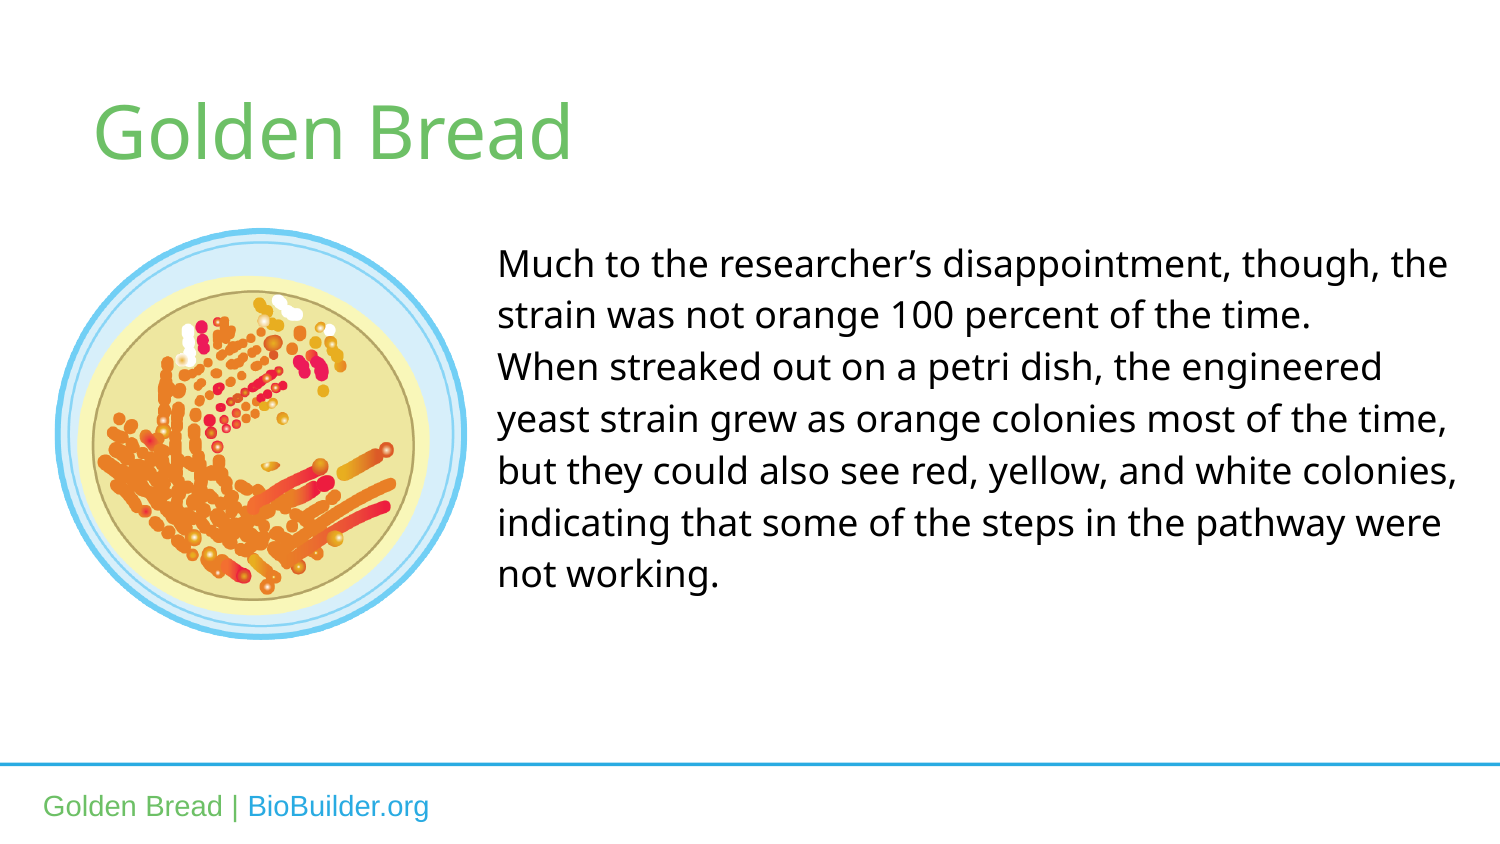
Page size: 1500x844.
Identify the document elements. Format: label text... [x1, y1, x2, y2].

text_box [0, 762, 1500, 767]
picture [19, 200, 506, 685]
text_box Golden Bread | BioBuilder.org [27, 772, 562, 844]
text_box Golden Bread [77, 55, 1460, 218]
text_box Much to the researcher’s disappointment, though, the strain was not orange 100 percent of the time. When streaked out on a petri dish, the engineered yeast strain grew as orange colonies most of the time, but they could also see red, yellow, and white colonies, indicating that some of the steps in the pathway were not working. [510, 338, 1488, 490]
